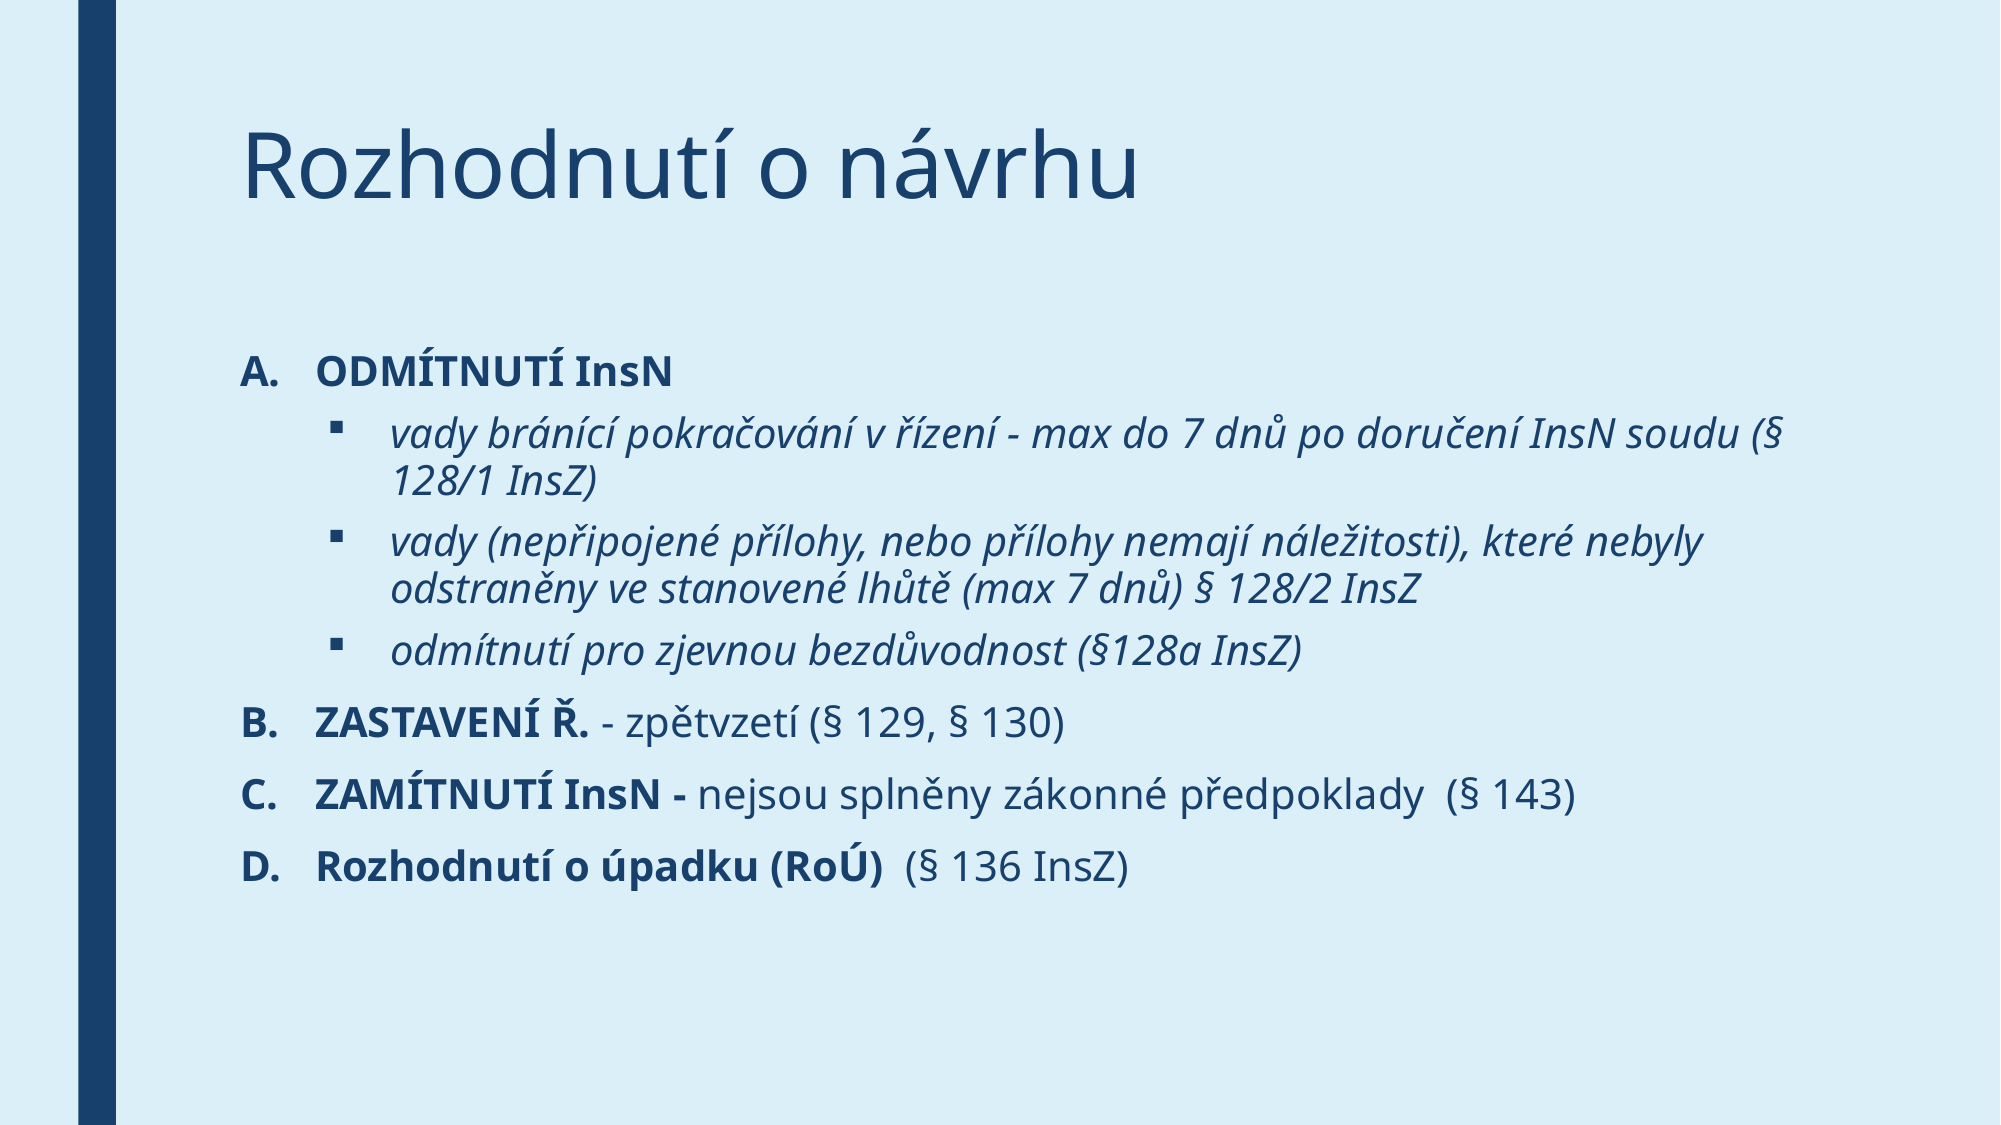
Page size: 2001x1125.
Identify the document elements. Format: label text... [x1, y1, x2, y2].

title Rozhodnutí o návrhu [225, 112, 1800, 341]
list ODMÍTNUTÍ InsN vady bránící pokračování v řízení - max do 7 dnů po doručení InsN soudu (§ 128/1 InsZ) vady (nepřipojené přílohy, nebo přílohy nemají náležitosti), které nebyly odstraněny ve stanovené lhůtě (max 7 dnů) § 128/2 InsZ odmítnutí pro zjevnou bezdůvodnost (§128a InsZ) ZASTAVENÍ Ř. - zpětvzetí (§ 129, § 130) ZAMÍTNUTÍ InsN - nejsou splněny zákonné předpoklady (§ 143) Rozhodnutí o úpadku (RoÚ) (§ 136 InsZ) [225, 341, 1800, 963]
